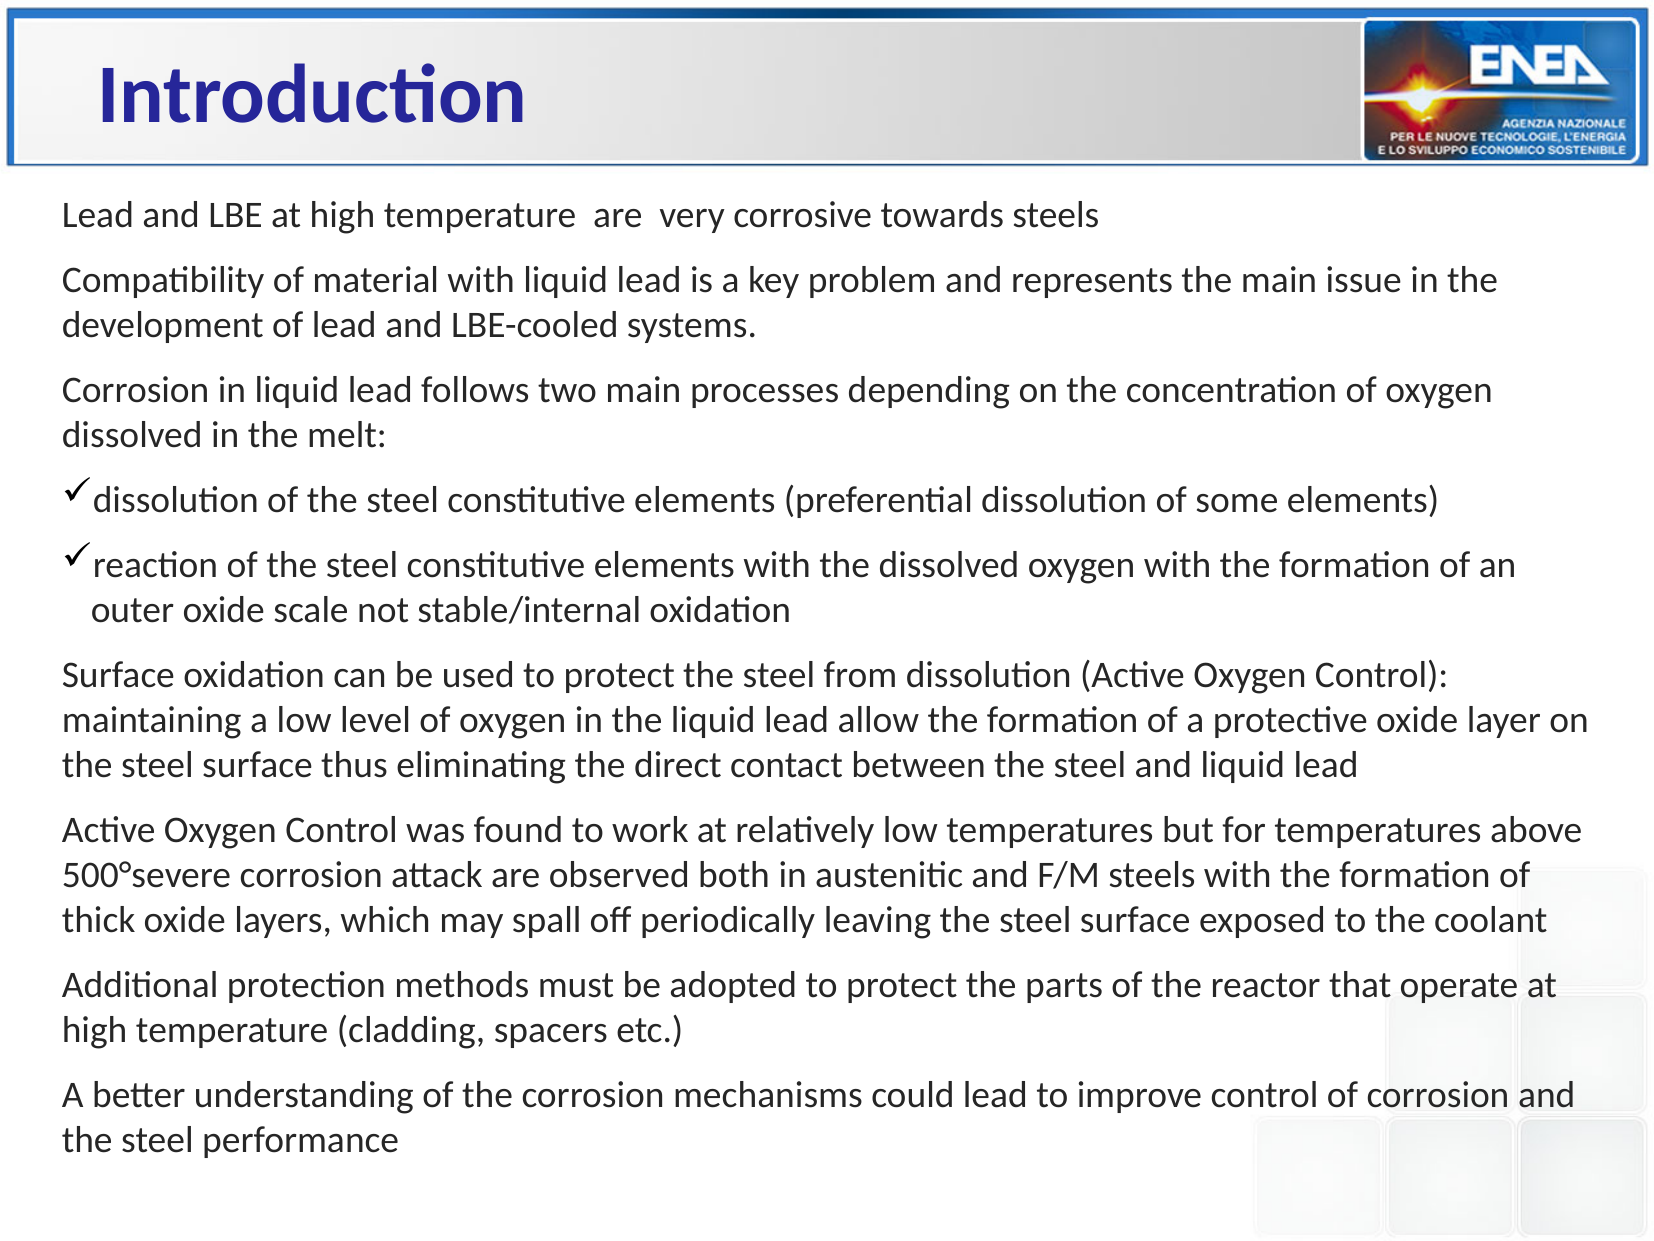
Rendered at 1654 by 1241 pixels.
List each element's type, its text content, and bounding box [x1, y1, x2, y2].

text_box Introduction [82, 31, 550, 147]
text_box Lead and LBE at high temperature are very corrosive towards steels Compatibility of material with liquid lead is a key problem and represents the main issue in the development of lead and LBE-cooled systems. Corrosion in liquid lead follows two main processes depending on the concentration of oxygen dissolved in the melt: dissolution of the steel constitutive elements (preferential dissolution of some elements) reaction of the steel constitutive elements with the dissolved oxygen with the formation of an outer oxide scale not stable/internal oxidation Surface oxidation can be used to protect the steel from dissolution (Active Oxygen Control): maintaining a low level of oxygen in the liquid lead allow the formation of a protective oxide layer on the steel surface thus eliminating the direct contact between the steel and liquid lead Active Oxygen Control was found to work at relatively low temperatures but for temperatures above 500°severe corrosion attack are observed both in austenitic and F/M steels with the formation of thick oxide layers, which may spall off periodically leaving the steel surface exposed to the coolant Additional protection methods must be adopted to protect the parts of the reactor that operate at high temperature (cladding, spacers etc.) A better understanding of the corrosion mechanisms could lead to improve control of corrosion and the steel performance [47, 182, 1616, 1168]
picture [0, 0, 1654, 1241]
